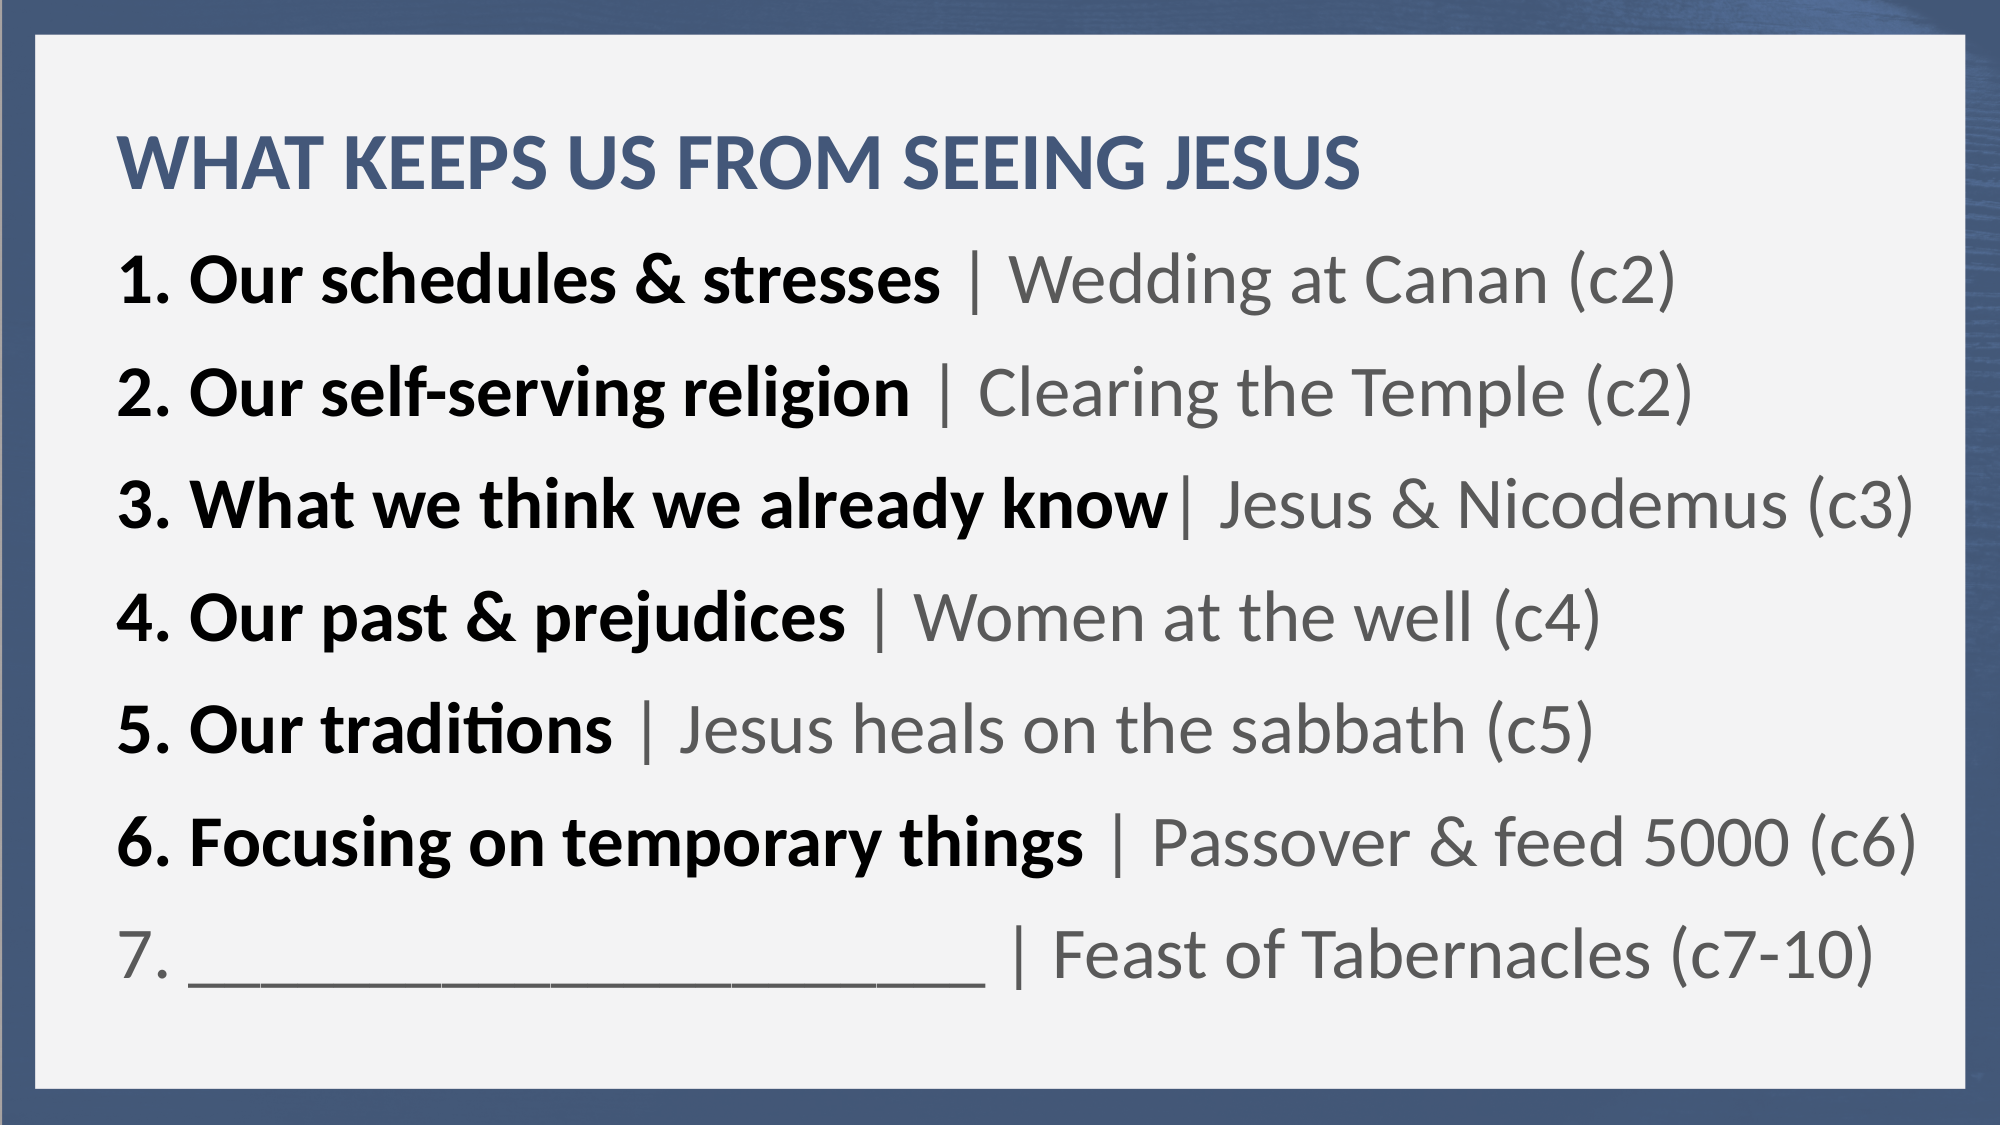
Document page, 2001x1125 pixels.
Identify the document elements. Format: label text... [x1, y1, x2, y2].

picture [0, 0, 2000, 1125]
text_box WHAT KEEPS US FROM SEEING JESUS 1. Our schedules & stresses | Wedding at Canan (c2) 2. Our self-serving religion | Clearing the Temple (c2) 3. What we think we already know| Jesus & Nicodemus (c3) 4. Our past & prejudices | Women at the well (c4) 5. Our traditions | Jesus heals on the sabbath (c5) 6. Focusing on temporary things | Passover & feed 5000 (c6) 7. ______________________ | Feast of Tabernacles (c7-10) [101, 101, 1941, 1001]
